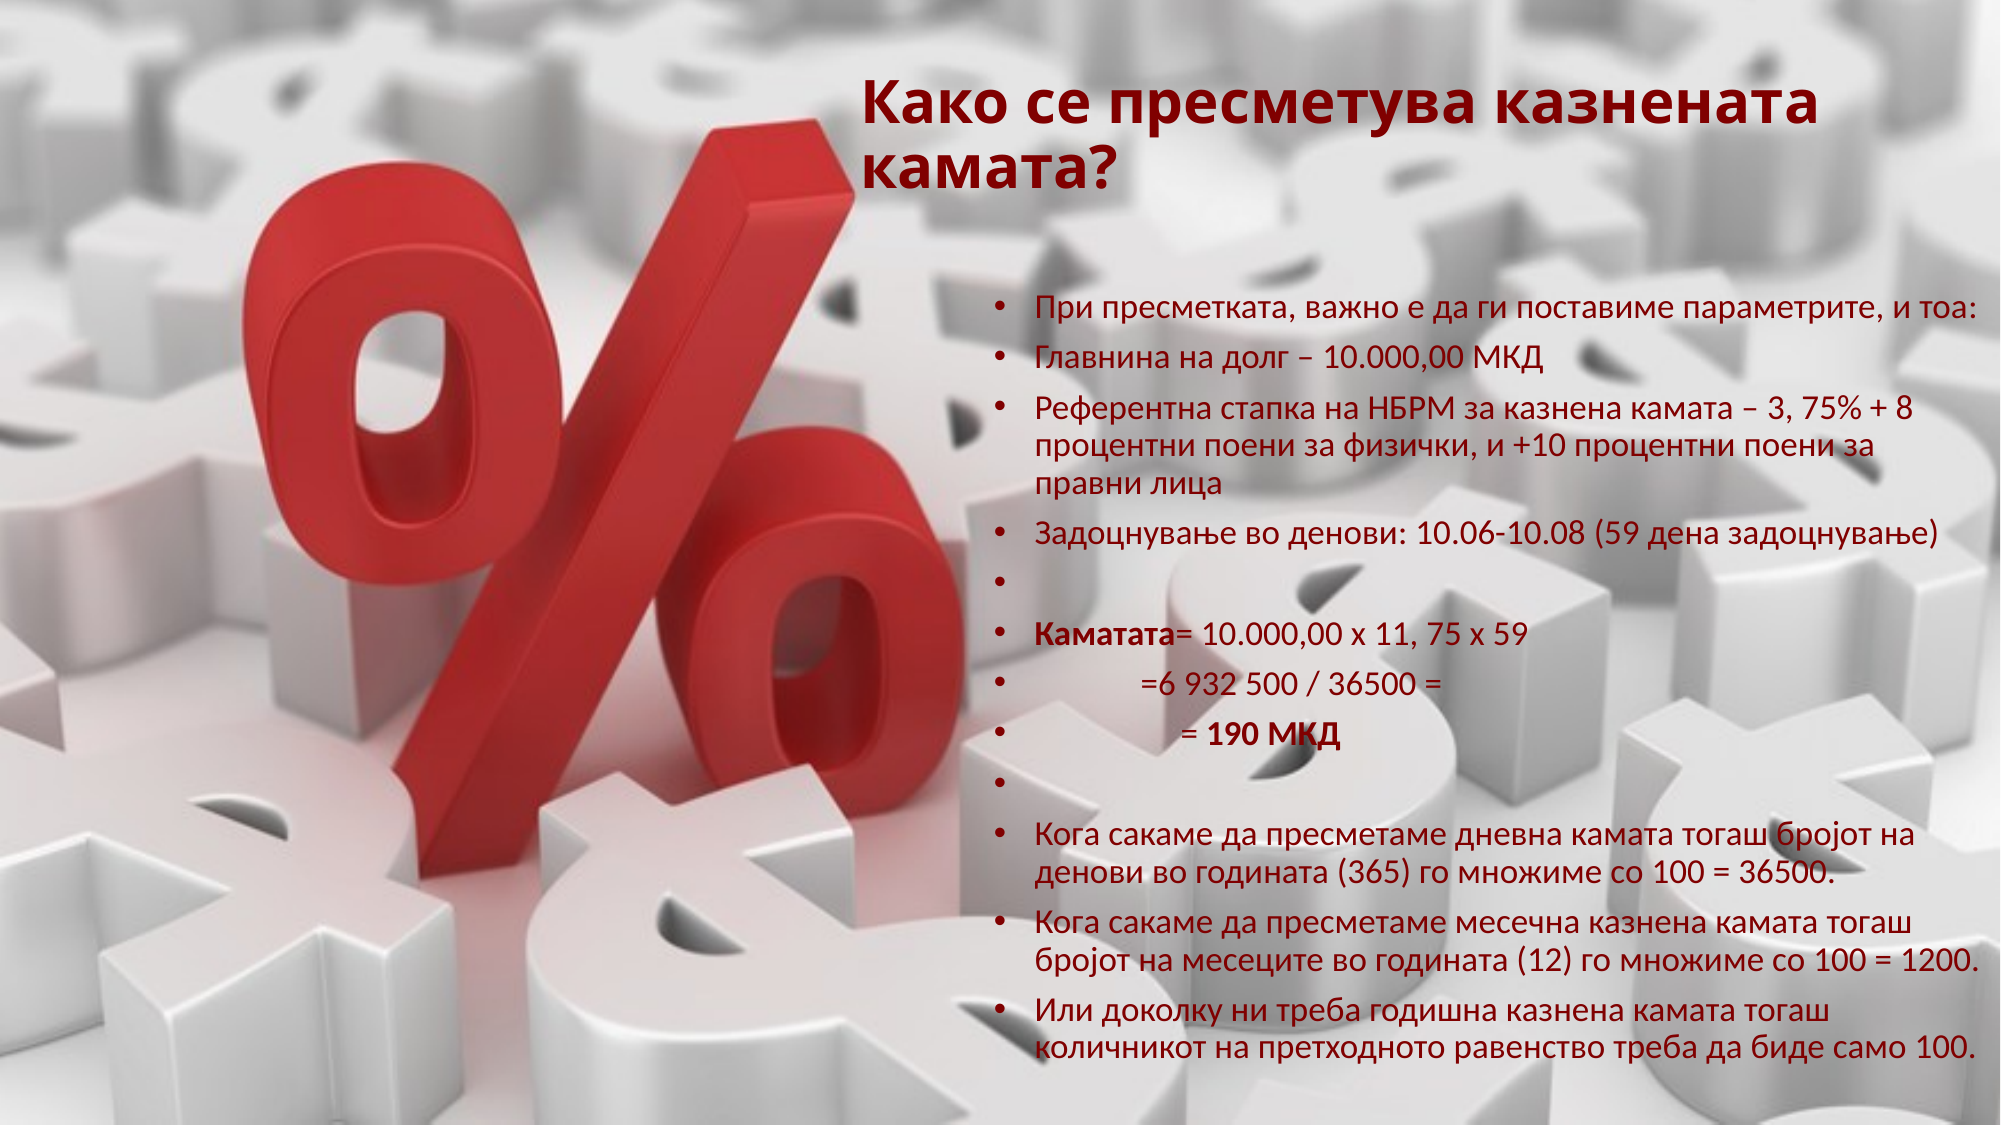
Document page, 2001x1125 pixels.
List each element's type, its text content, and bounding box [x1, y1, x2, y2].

picture [0, 0, 2001, 1125]
list При пресметката, важно е да ги поставиме параметрите, и тоа: Главнина на долг – 10.000,00 МКД Референтна стапка на НБРМ за казнена камата – 3, 75% + 8 процентни поени за физички, и +10 процентни поени за правни лица Задоцнување во денови: 10.06-10.08 (59 дена задоцнување) Каматата= 10.000,00 х 11, 75 х 59 =6 932 500 / 36500 = = 190 МКД Кога сакаме да пресметаме дневна камата тогаш бројот на денови во годината (365) го множиме со 100 = 36500. Кога сакаме да пресметаме месечна казнена камата тогаш бројот на месеците во годината (12) го множиме со 100 = 1200. Или доколку ни треба годишна казнена камата тогаш количникот на претходното равенство треба да биде само 100. [978, 281, 2000, 1125]
title Како се пресметува казнената камата? [845, 63, 2000, 282]
